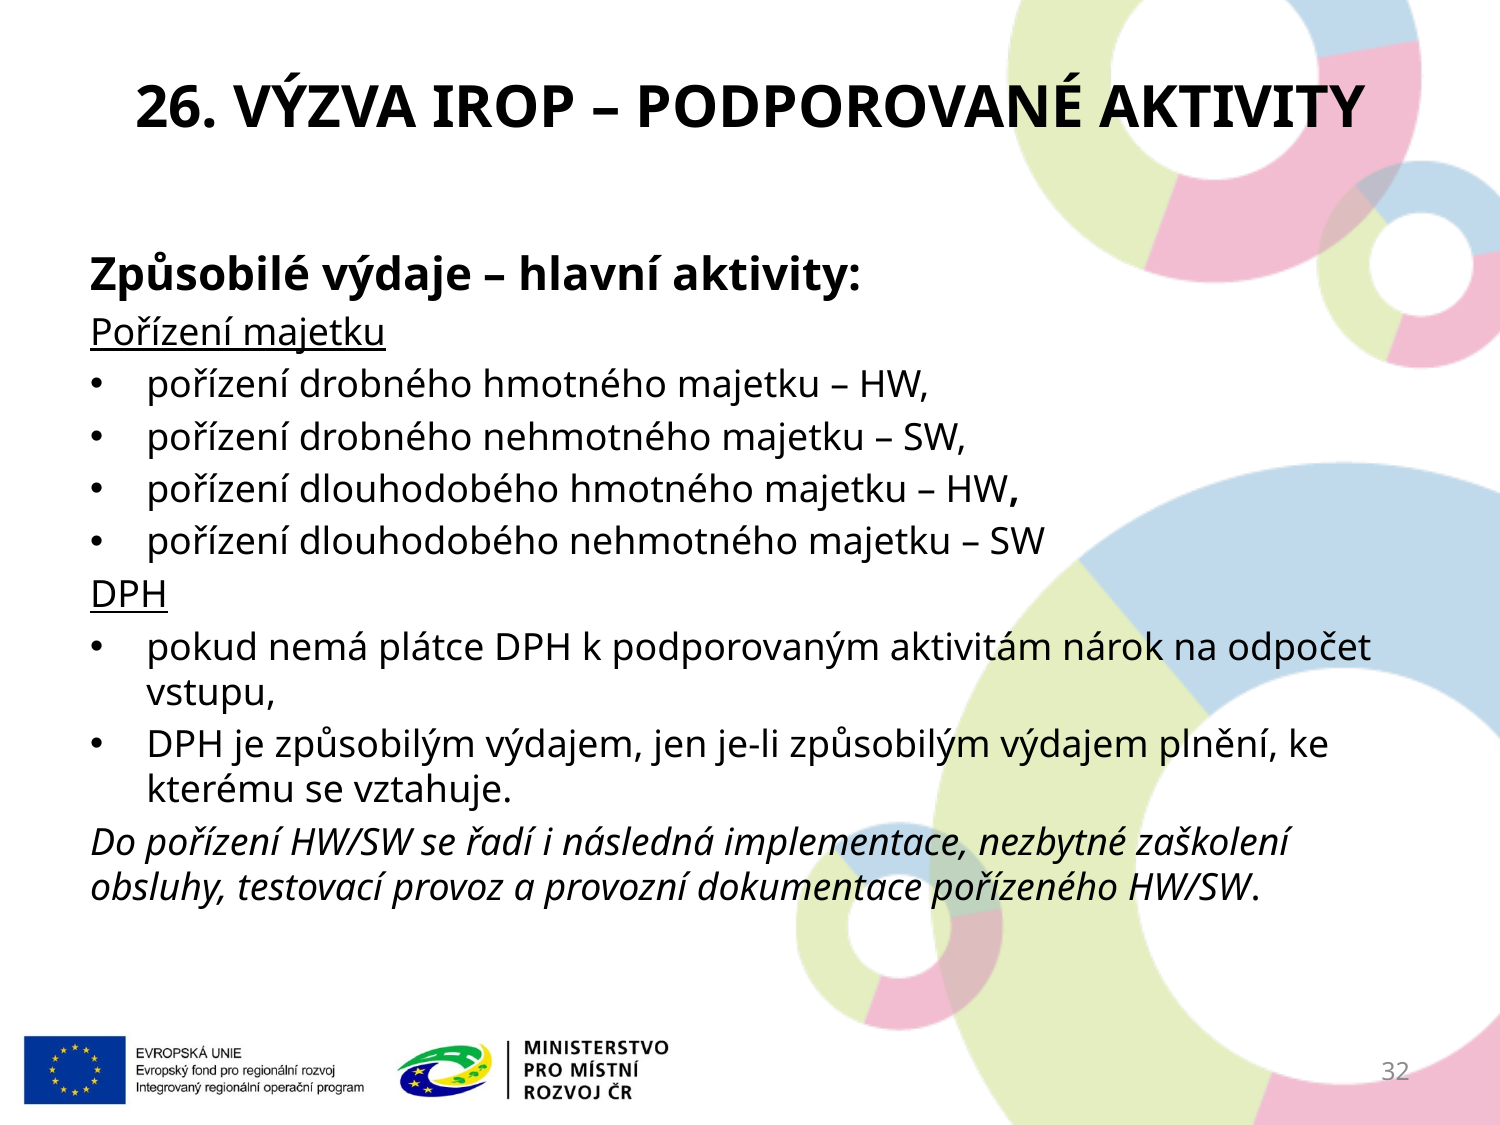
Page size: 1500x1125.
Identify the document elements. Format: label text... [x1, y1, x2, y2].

picture [0, 1012, 691, 1125]
text_box [74, 45, 1425, 233]
list Způsobilé výdaje – hlavní aktivity: Pořízení majetku pořízení drobného hmotného majetku – HW, pořízení drobného nehmotného majetku – SW, pořízení dlouhodobého hmotného majetku – HW, pořízení dlouhodobého nehmotného majetku – SW DPH pokud nemá plátce DPH k podporovaným aktivitám nárok na odpočet vstupu, DPH je způsobilým výdajem, jen je-li způsobilým výdajem plnění, ke kterému se vztahuje. Do pořízení HW/SW se řadí i následná implementace, nezbytné zaškolení obsluhy, testovací provoz a provozní dokumentace pořízeného HW/SW. [75, 233, 1425, 1002]
slide_number 32 [1074, 1042, 1425, 1103]
title 26. výzva IROP – podporované aktivity [1, 9, 1500, 200]
